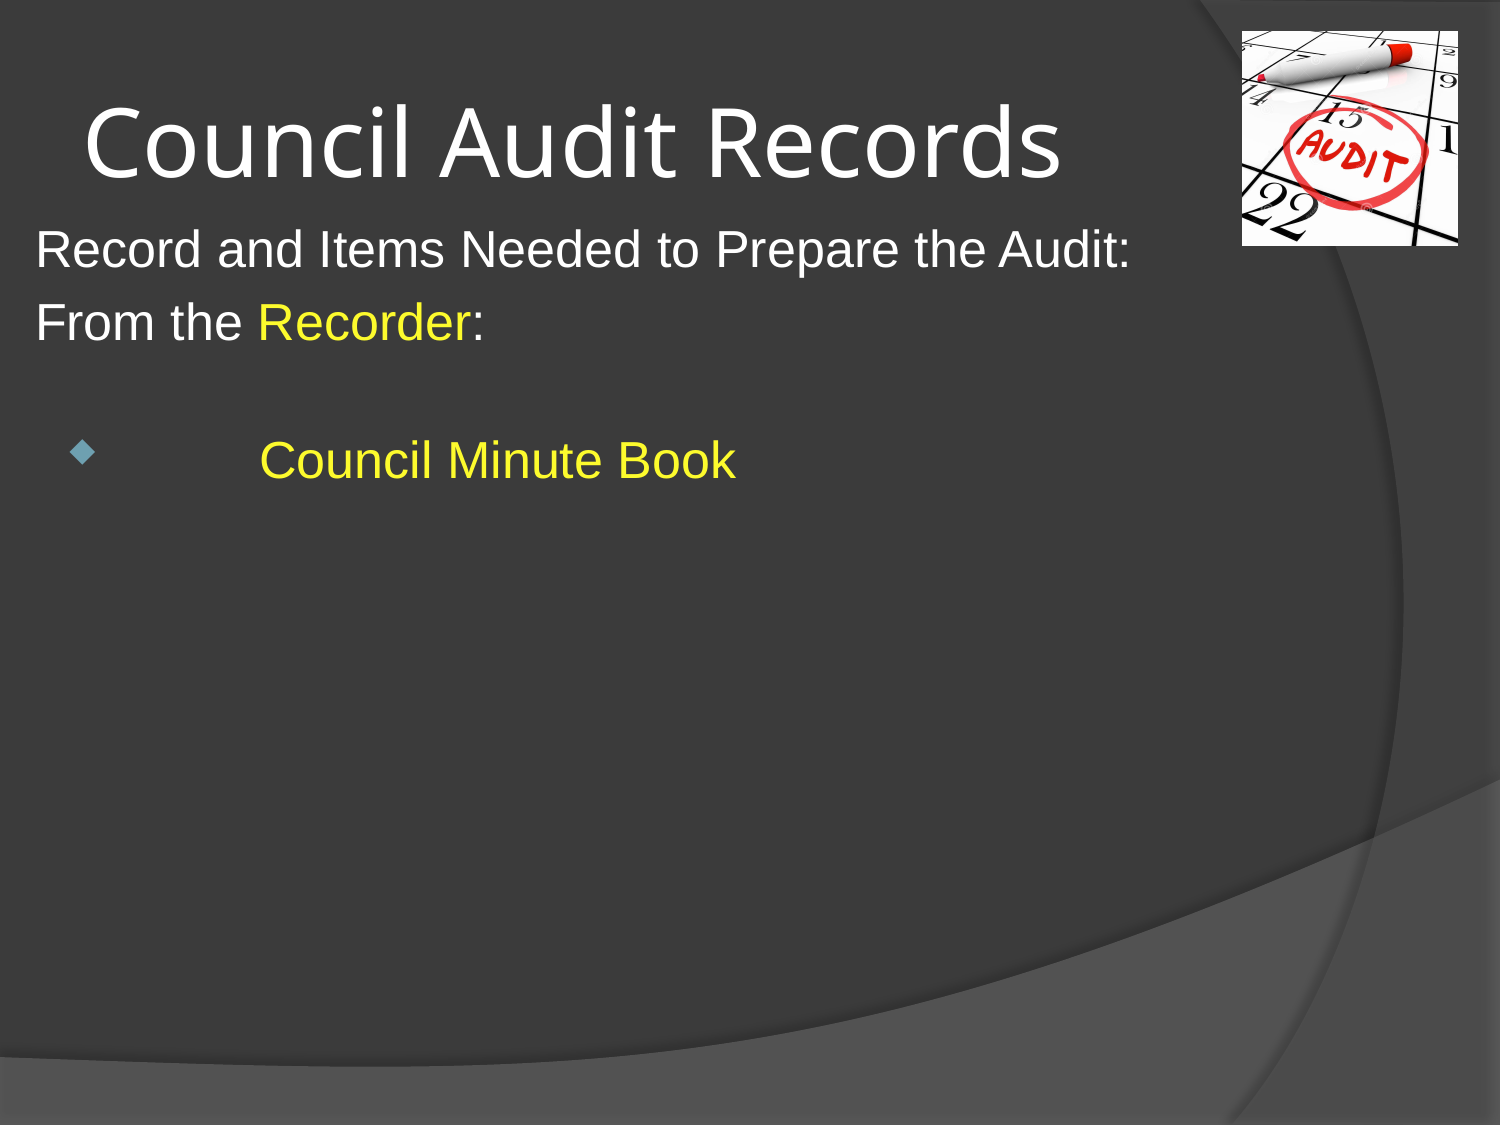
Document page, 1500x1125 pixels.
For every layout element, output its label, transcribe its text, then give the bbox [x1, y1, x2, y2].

text_box Record and Items Needed to Prepare the Audit: From the Recorder: [27, 208, 1141, 359]
title Council Audit Records [74, 44, 1242, 234]
picture [1242, 31, 1458, 247]
list Council Minute Book [55, 405, 1445, 979]
